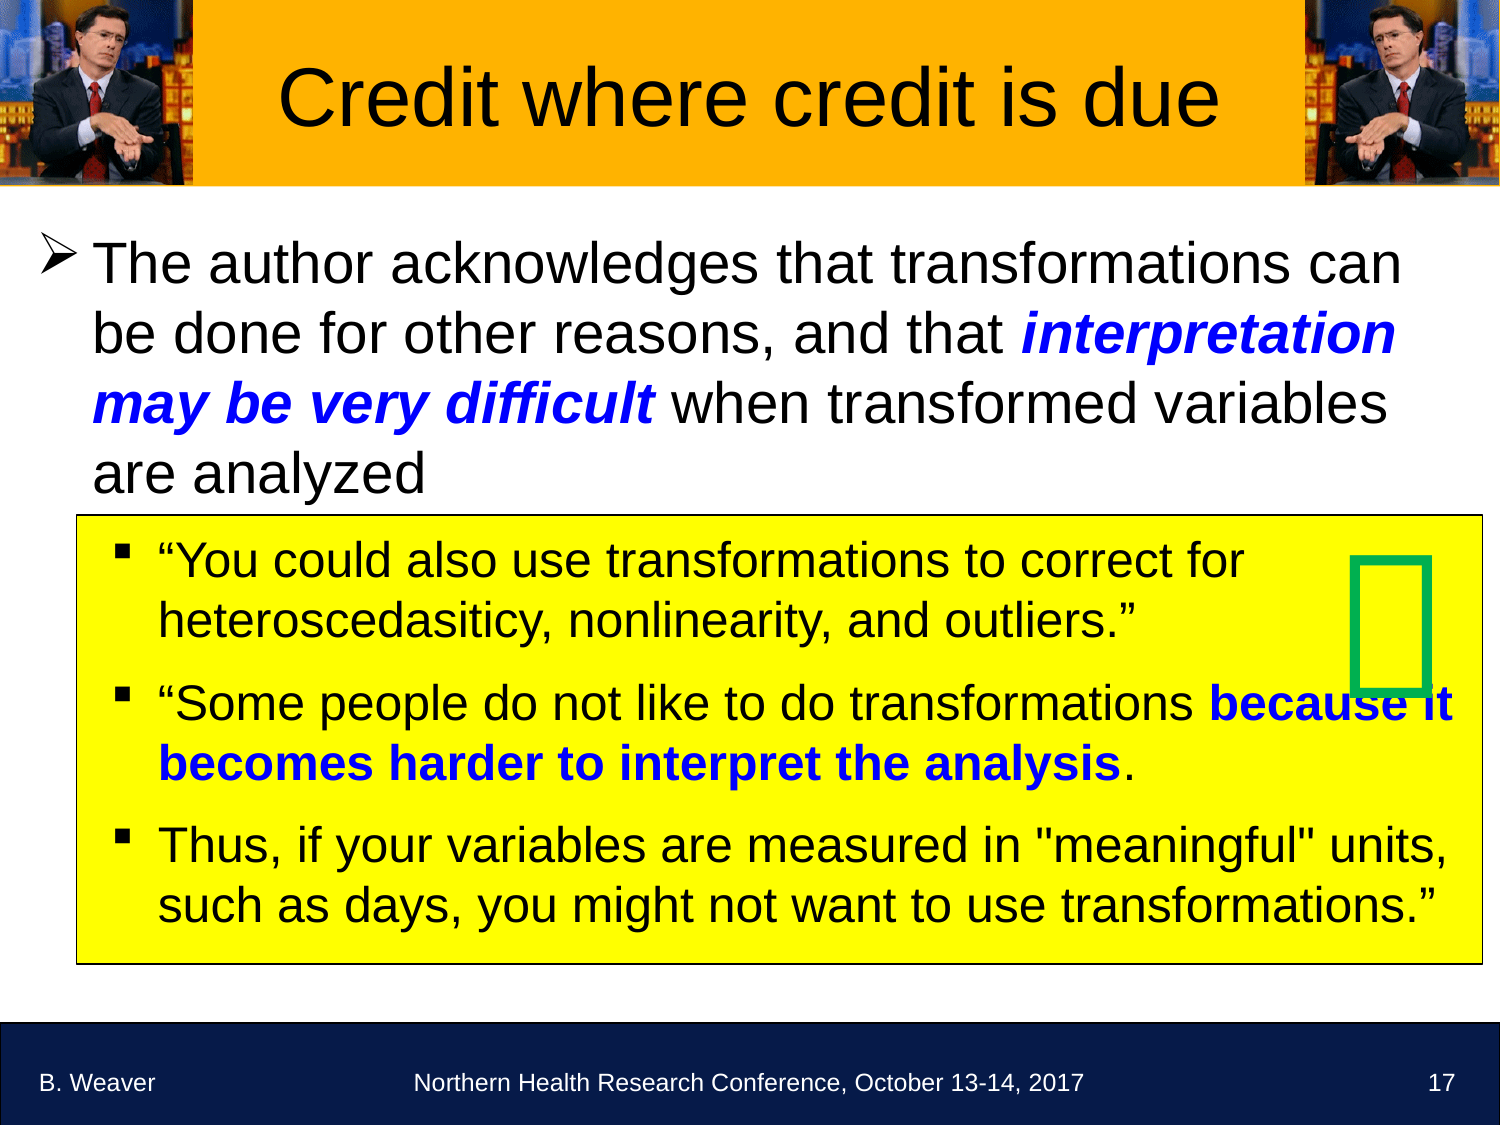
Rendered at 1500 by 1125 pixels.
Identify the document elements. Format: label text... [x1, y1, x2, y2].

text_box  [1316, 491, 1447, 747]
picture [0, 0, 193, 185]
picture [1304, 0, 1499, 185]
list The author acknowledges that transformations can be done for other reasons, and that interpretation may be very difficult when transformed variables are analyzed “You could also use transformations to correct for heteroscedasiticy, nonlinearity, and outliers.” “Some people do not like to do transformations because it becomes harder to interpret the analysis. Thus, if your variables are measured in "meaningful" units, such as days, you might not want to use transformations.” [21, 217, 1480, 1003]
title Credit where credit is due [196, 0, 1299, 187]
